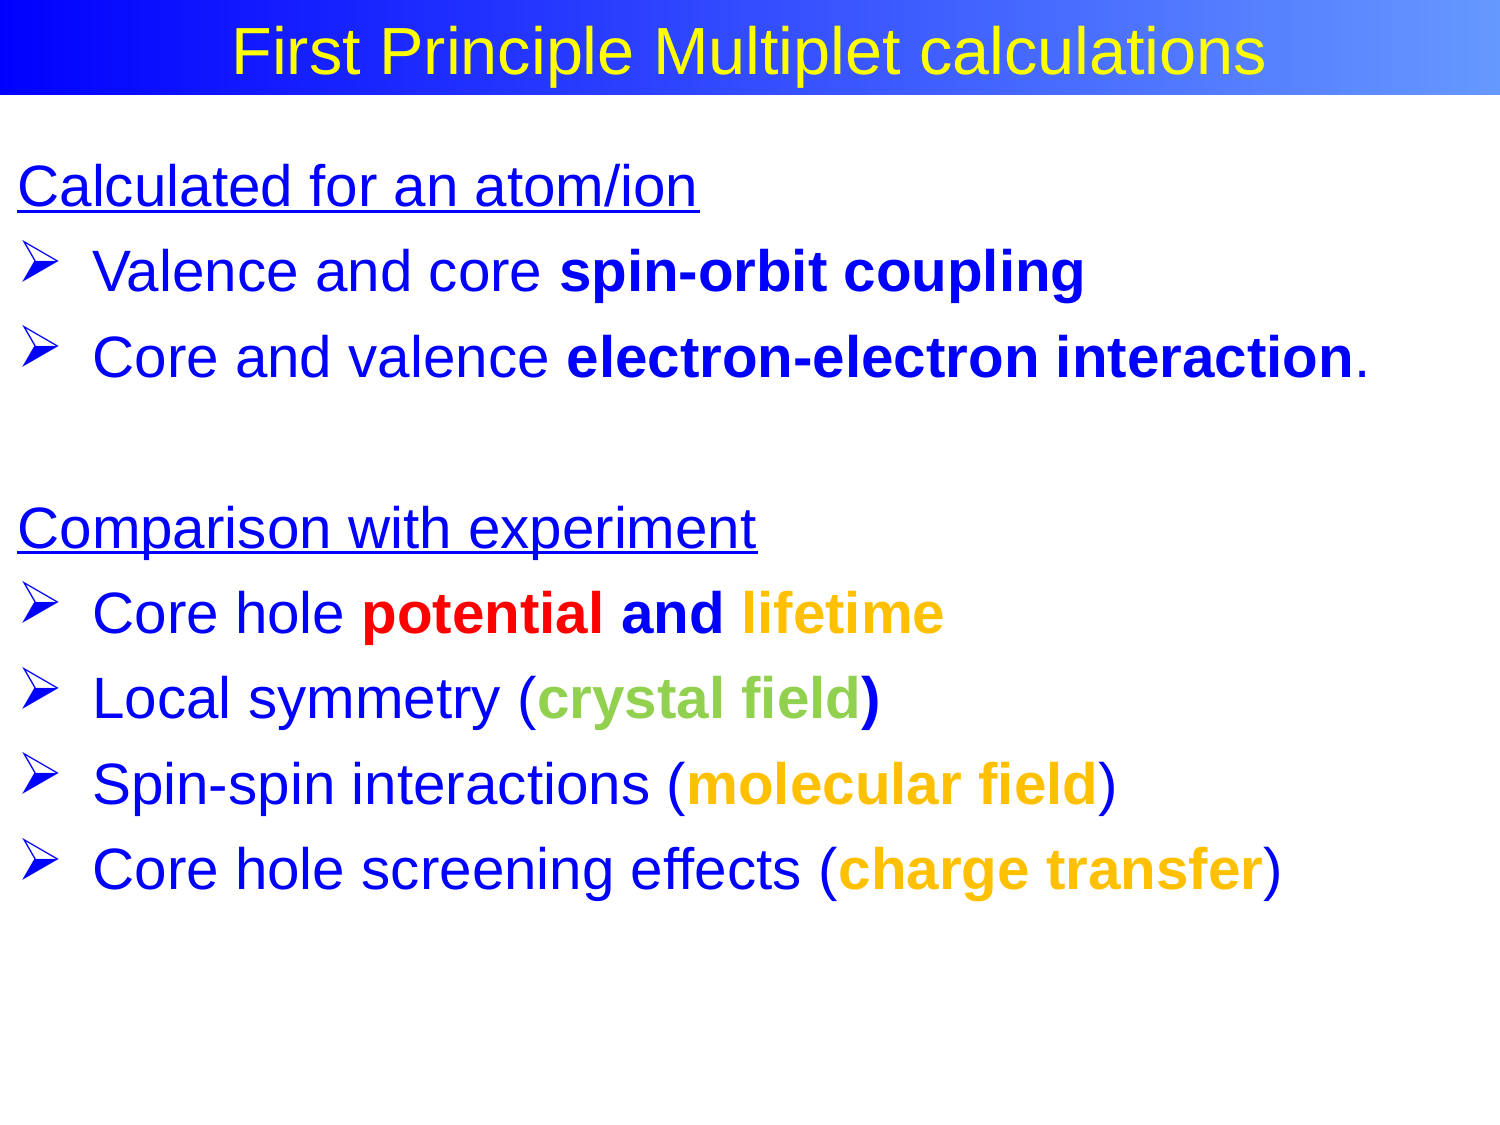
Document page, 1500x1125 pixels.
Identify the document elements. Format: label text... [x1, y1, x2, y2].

text_box First Principle Multiplet calculations [0, 0, 1500, 95]
text_box Calculated for an atom/ion Valence and core spin-orbit coupling Core and valence electron-electron interaction. Comparison with experiment Core hole potential and lifetime Local symmetry (crystal field) Spin-spin interactions (molecular field) Core hole screening effects (charge transfer) [2, 125, 1500, 995]
